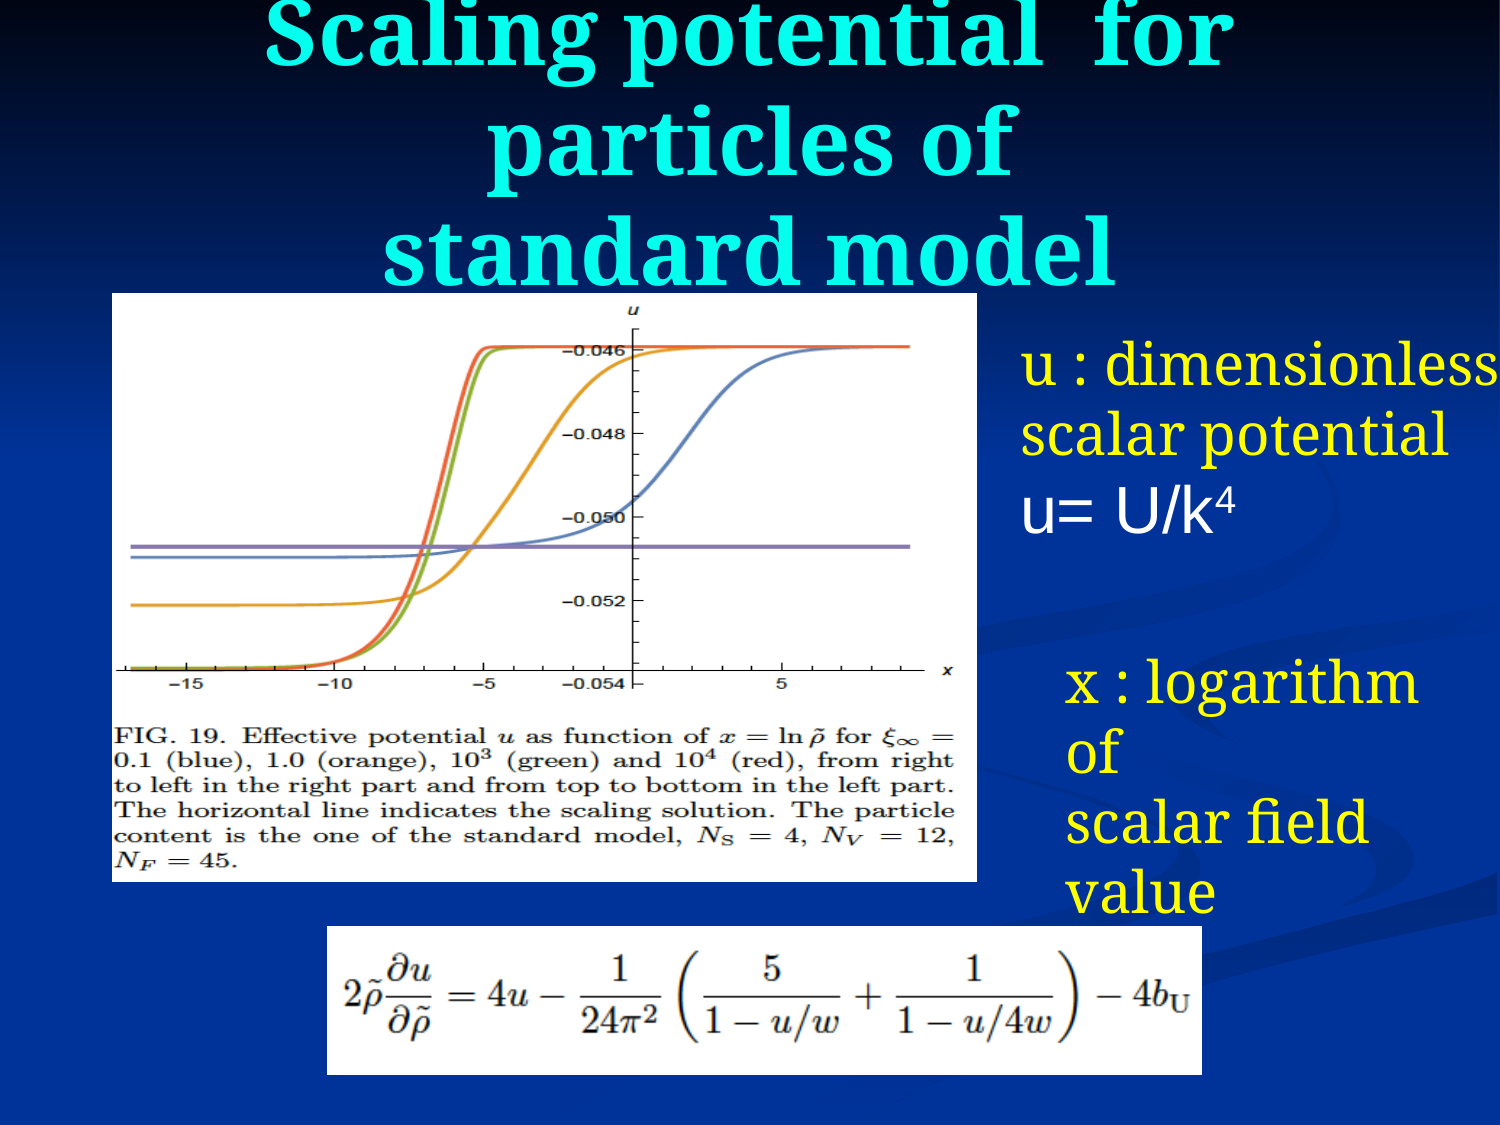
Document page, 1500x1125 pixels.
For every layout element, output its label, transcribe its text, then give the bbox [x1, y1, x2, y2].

title Scaling potential for particles of standard model [74, 14, 1426, 263]
text_box x : logarithm of scalar field value [1057, 637, 1478, 933]
picture [327, 926, 1202, 1075]
text_box u : dimensionless scalar potential u= U/k4 [1012, 319, 1500, 555]
picture [112, 293, 978, 882]
